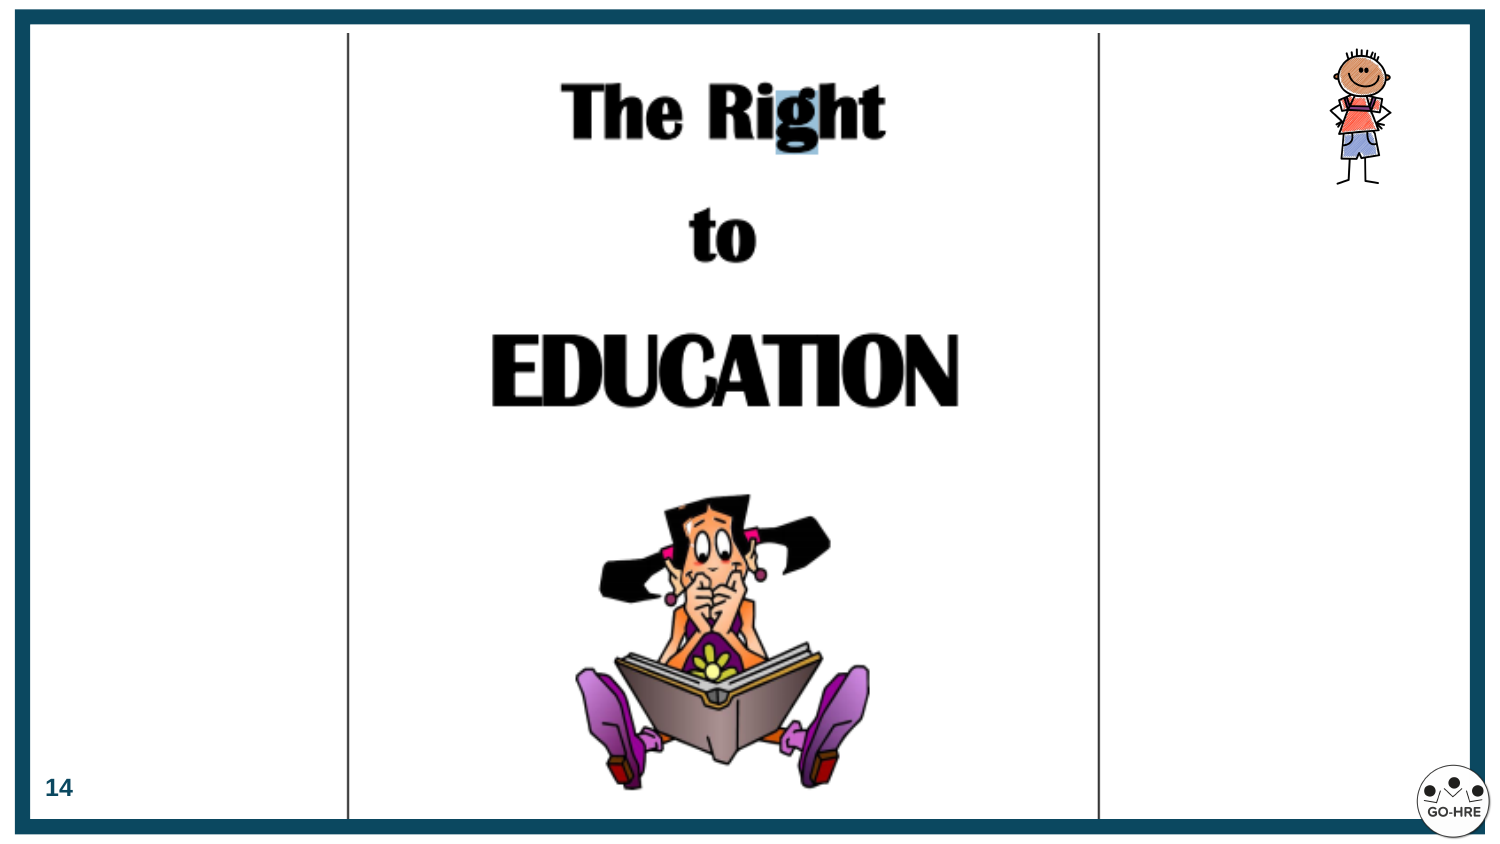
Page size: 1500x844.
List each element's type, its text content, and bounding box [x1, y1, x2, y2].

picture [1321, 32, 1399, 196]
picture [344, 32, 1109, 820]
picture [1416, 764, 1492, 840]
slide_number 14 [30, 754, 121, 819]
